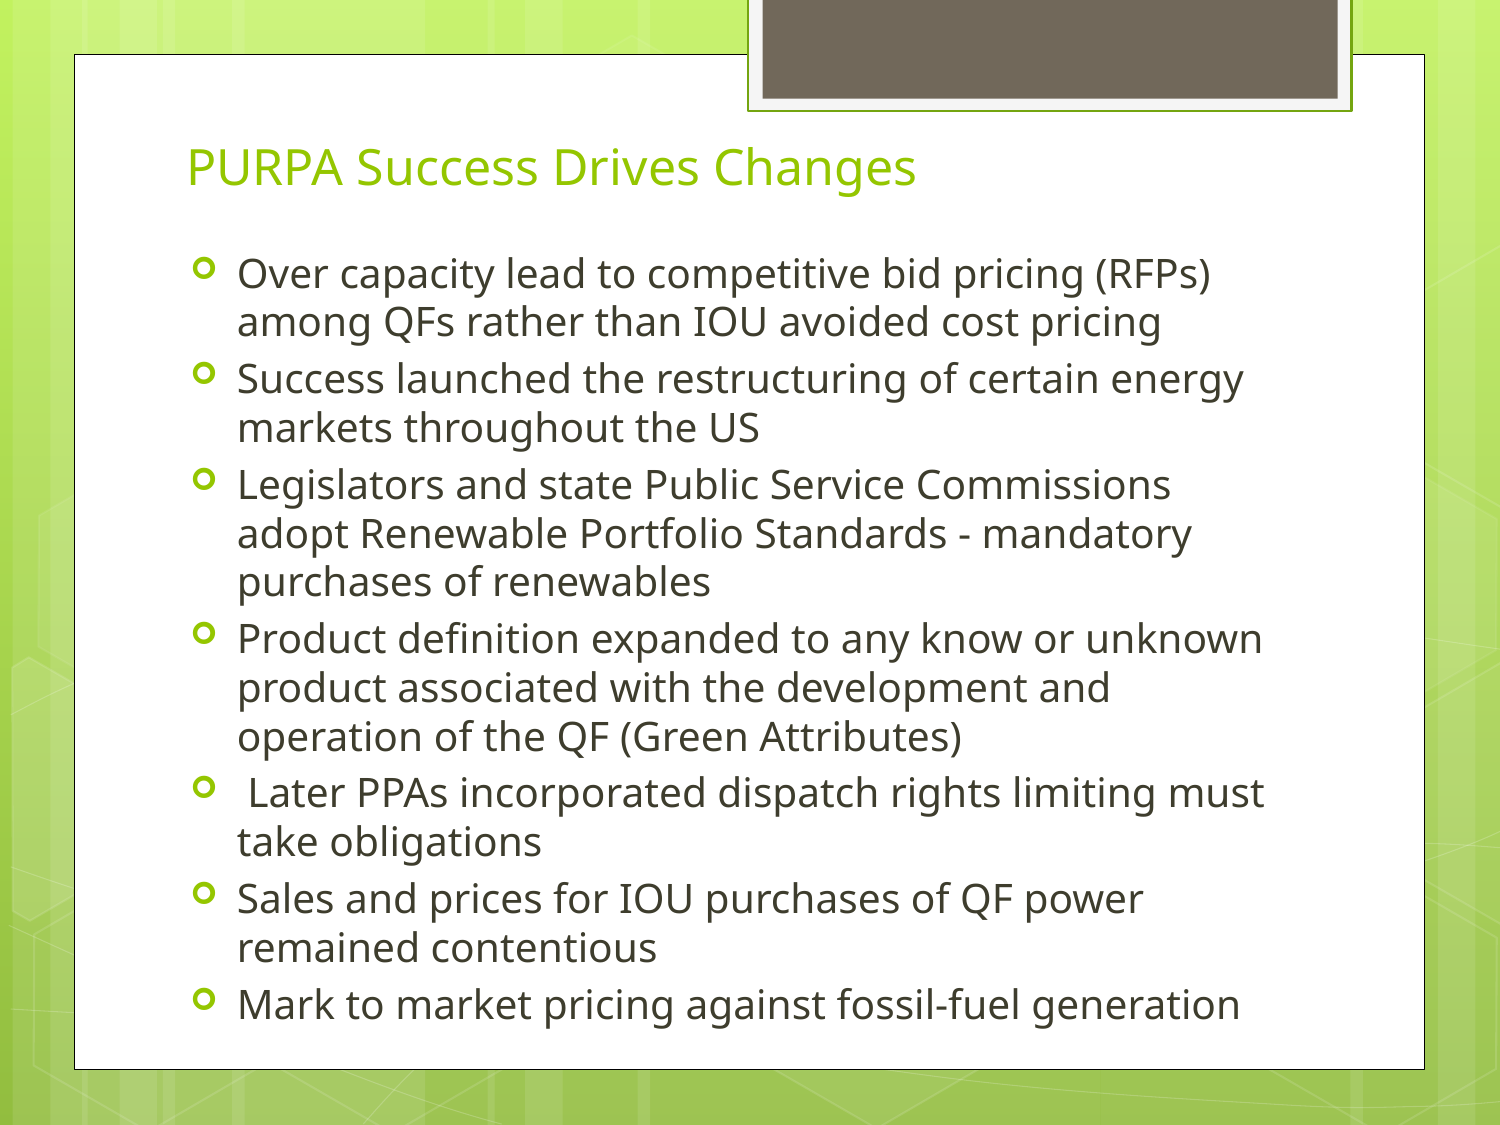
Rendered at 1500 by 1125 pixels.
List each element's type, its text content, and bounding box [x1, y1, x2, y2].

list Over capacity lead to competitive bid pricing (RFPs) among QFs rather than IOU avoided cost pricing Success launched the restructuring of certain energy markets throughout the US Legislators and state Public Service Commissions adopt Renewable Portfolio Standards - mandatory purchases of renewables Product definition expanded to any know or unknown product associated with the development and operation of the QF (Green Attributes) Later PPAs incorporated dispatch rights limiting must take obligations Sales and prices for IOU purchases of QF power remained contentious Mark to market pricing against fossil-fuel generation [175, 239, 1287, 965]
title PURPA Success Drives Changes [171, 15, 1324, 203]
